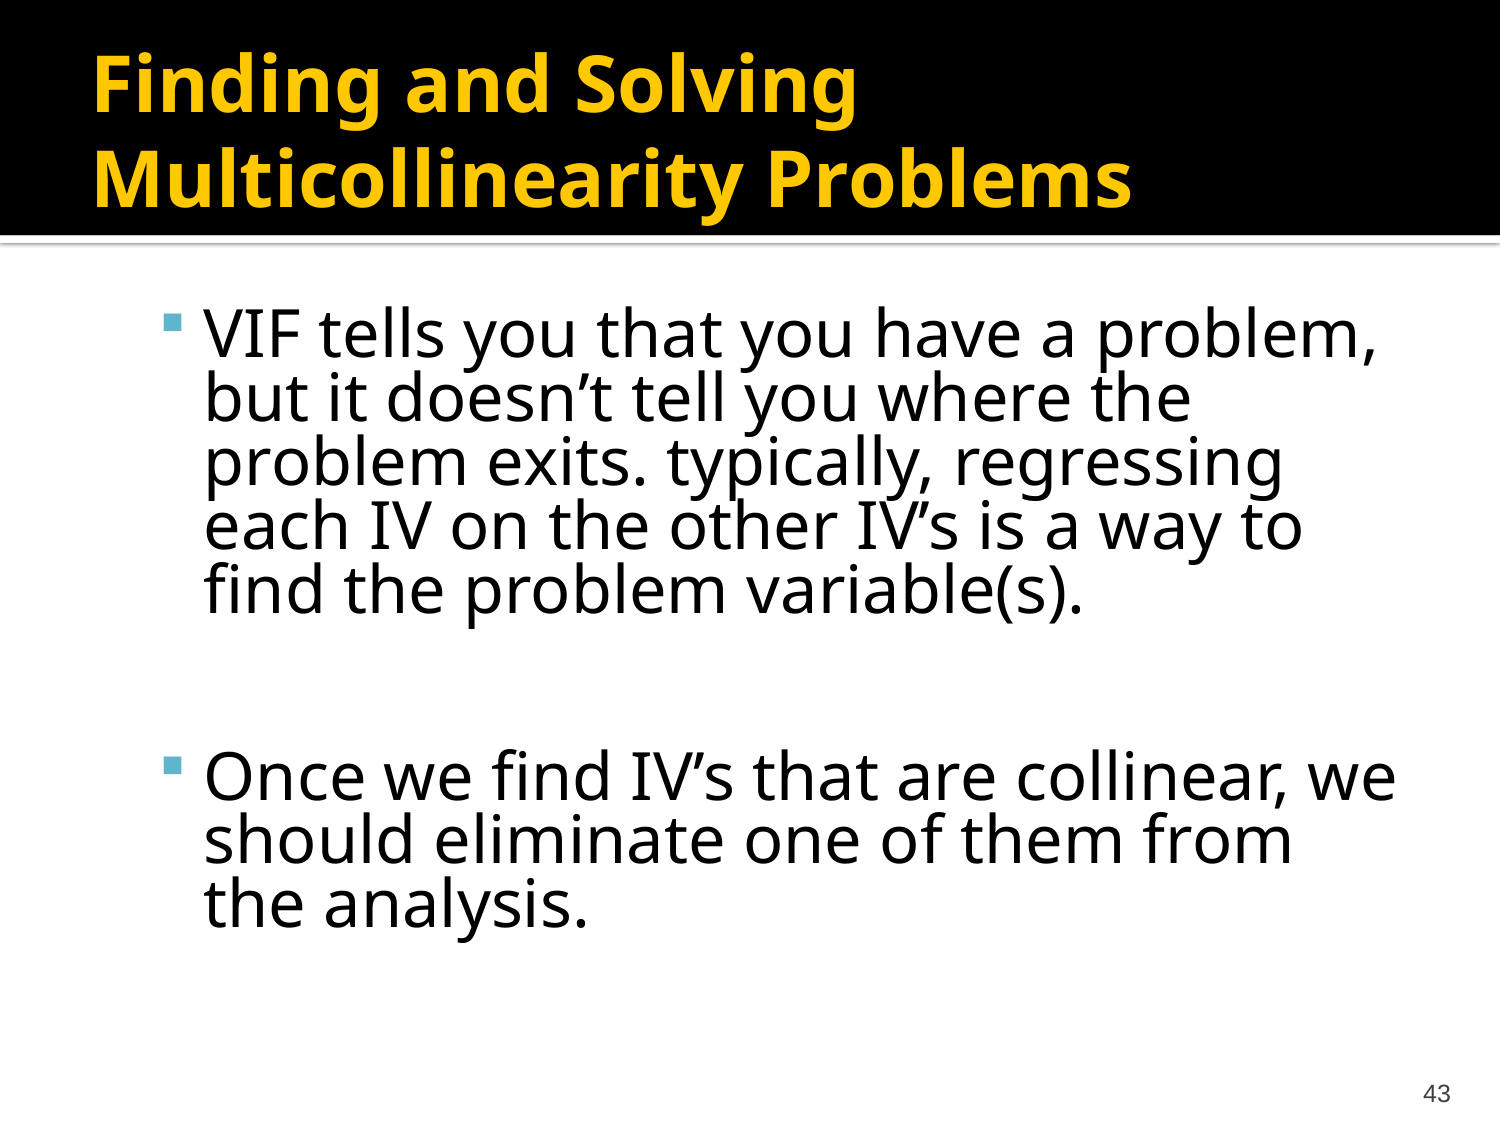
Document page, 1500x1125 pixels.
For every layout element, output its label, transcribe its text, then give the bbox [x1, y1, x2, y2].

slide_number 43 [1345, 1062, 1467, 1108]
title Finding and Solving Multicollinearity Problems [75, 25, 1425, 231]
list VIF tells you that you have a problem, but it doesn’t tell you where the problem exits. typically, regressing each IV on the other IV’s is a way to find the problem variable(s). Once we find IV’s that are collinear, we should eliminate one of them from the analysis. [75, 291, 1425, 1050]
